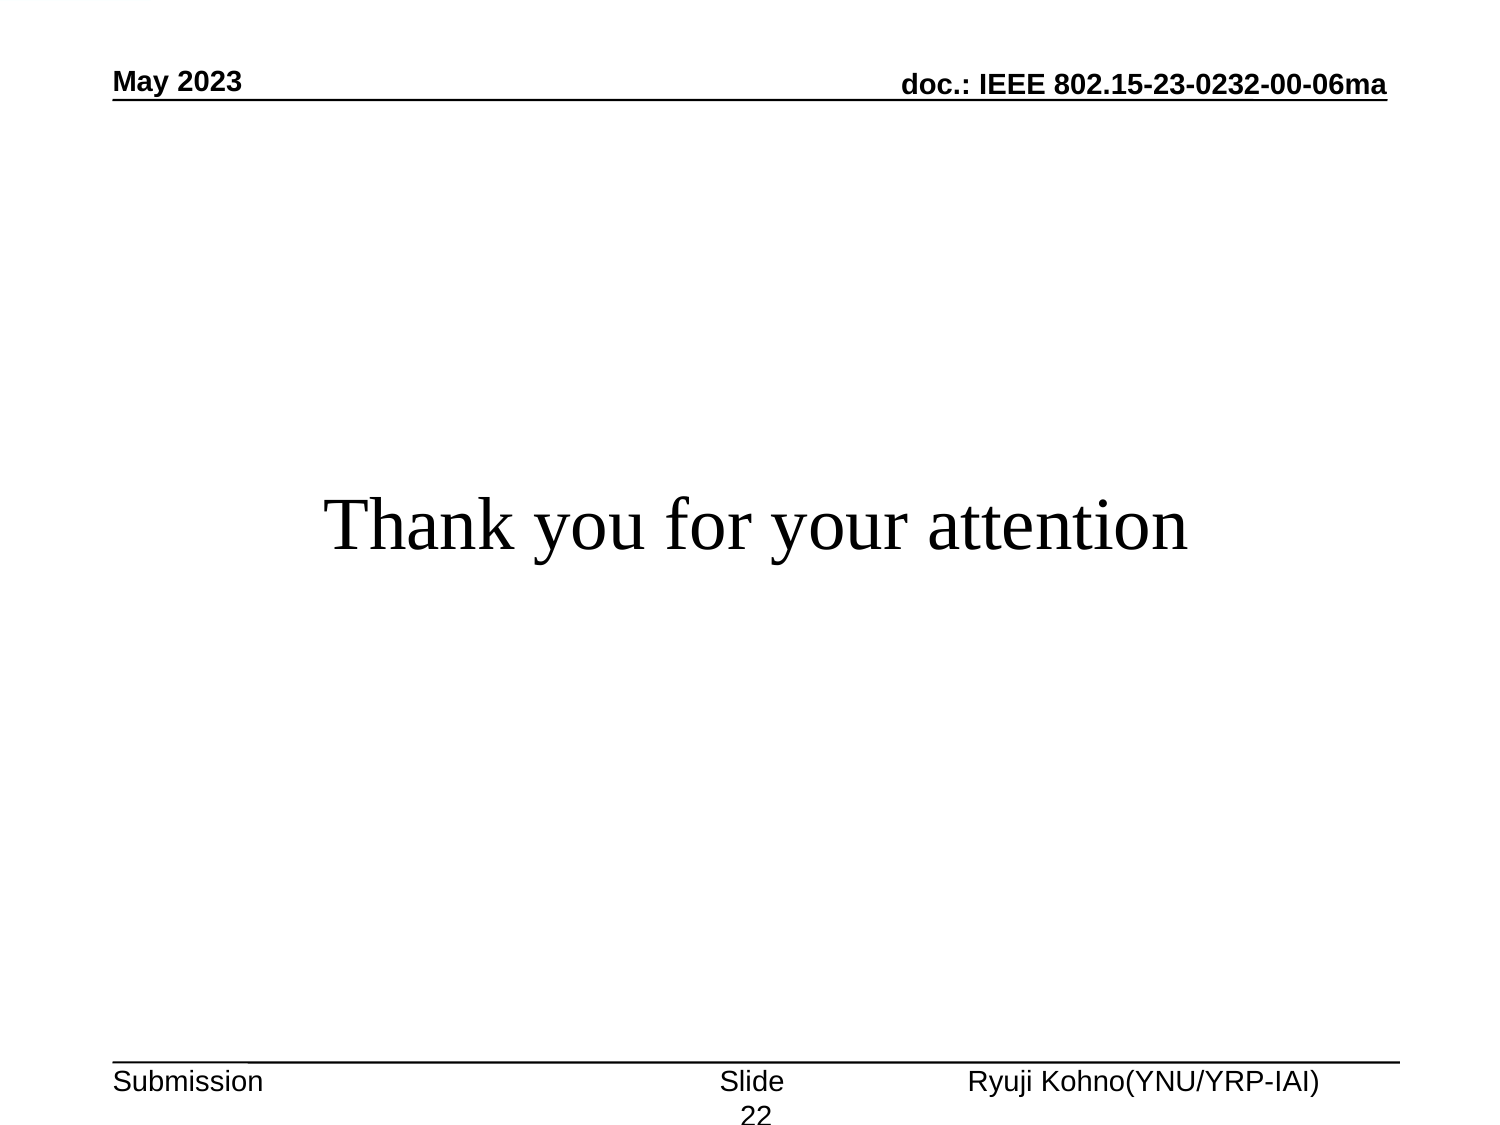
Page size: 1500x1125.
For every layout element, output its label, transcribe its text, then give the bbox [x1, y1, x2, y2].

slide_number Slide 22 [712, 1062, 800, 1093]
title Thank you for your attention [118, 431, 1394, 607]
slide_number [112, 62, 375, 98]
